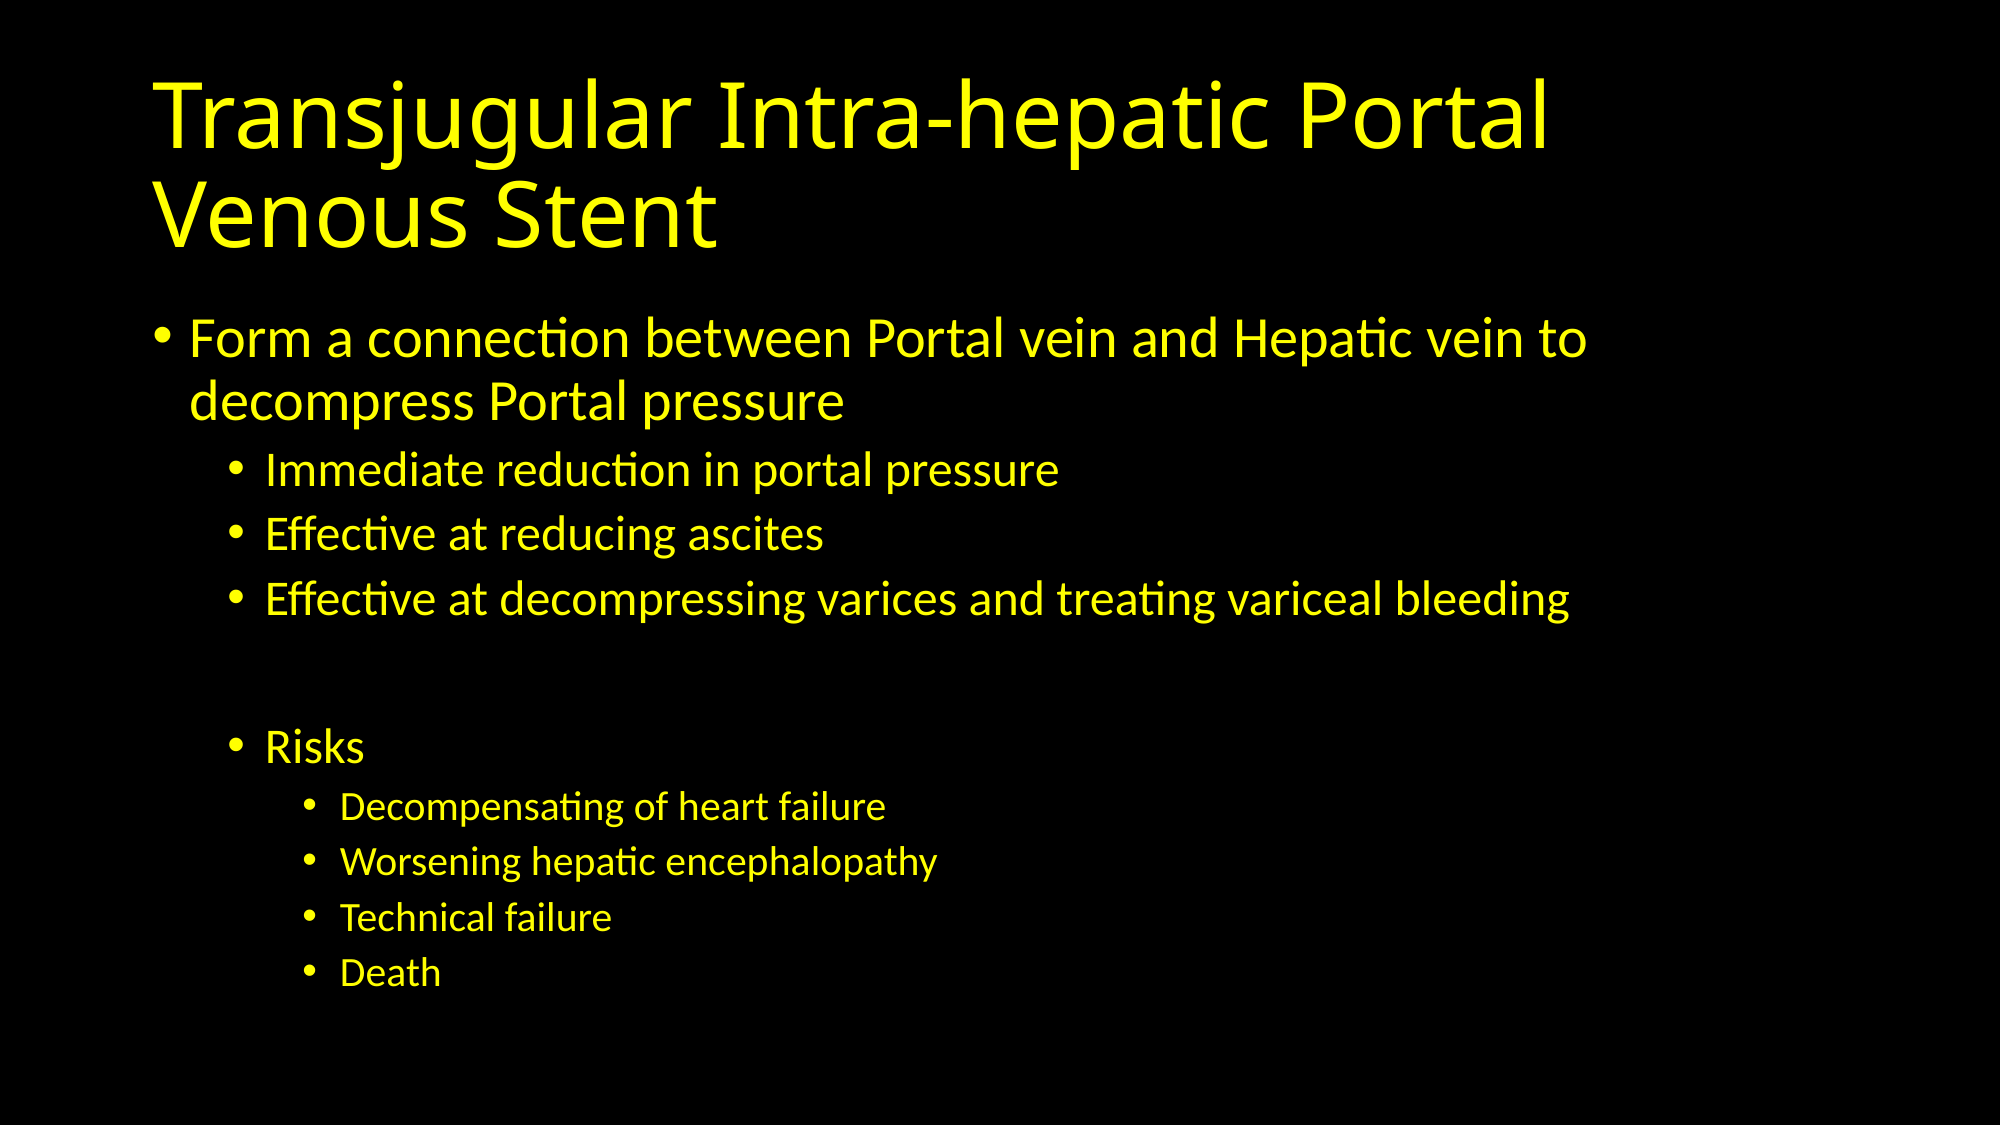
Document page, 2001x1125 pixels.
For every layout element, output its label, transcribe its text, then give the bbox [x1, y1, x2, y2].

title Transjugular Intra-hepatic Portal Venous Stent [137, 59, 1863, 278]
list Form a connection between Portal vein and Hepatic vein to decompress Portal pressure Immediate reduction in portal pressure Effective at reducing ascites Effective at decompressing varices and treating variceal bleeding Risks Decompensating of heart failure Worsening hepatic encephalopathy Technical failure Death [137, 299, 1863, 1014]
